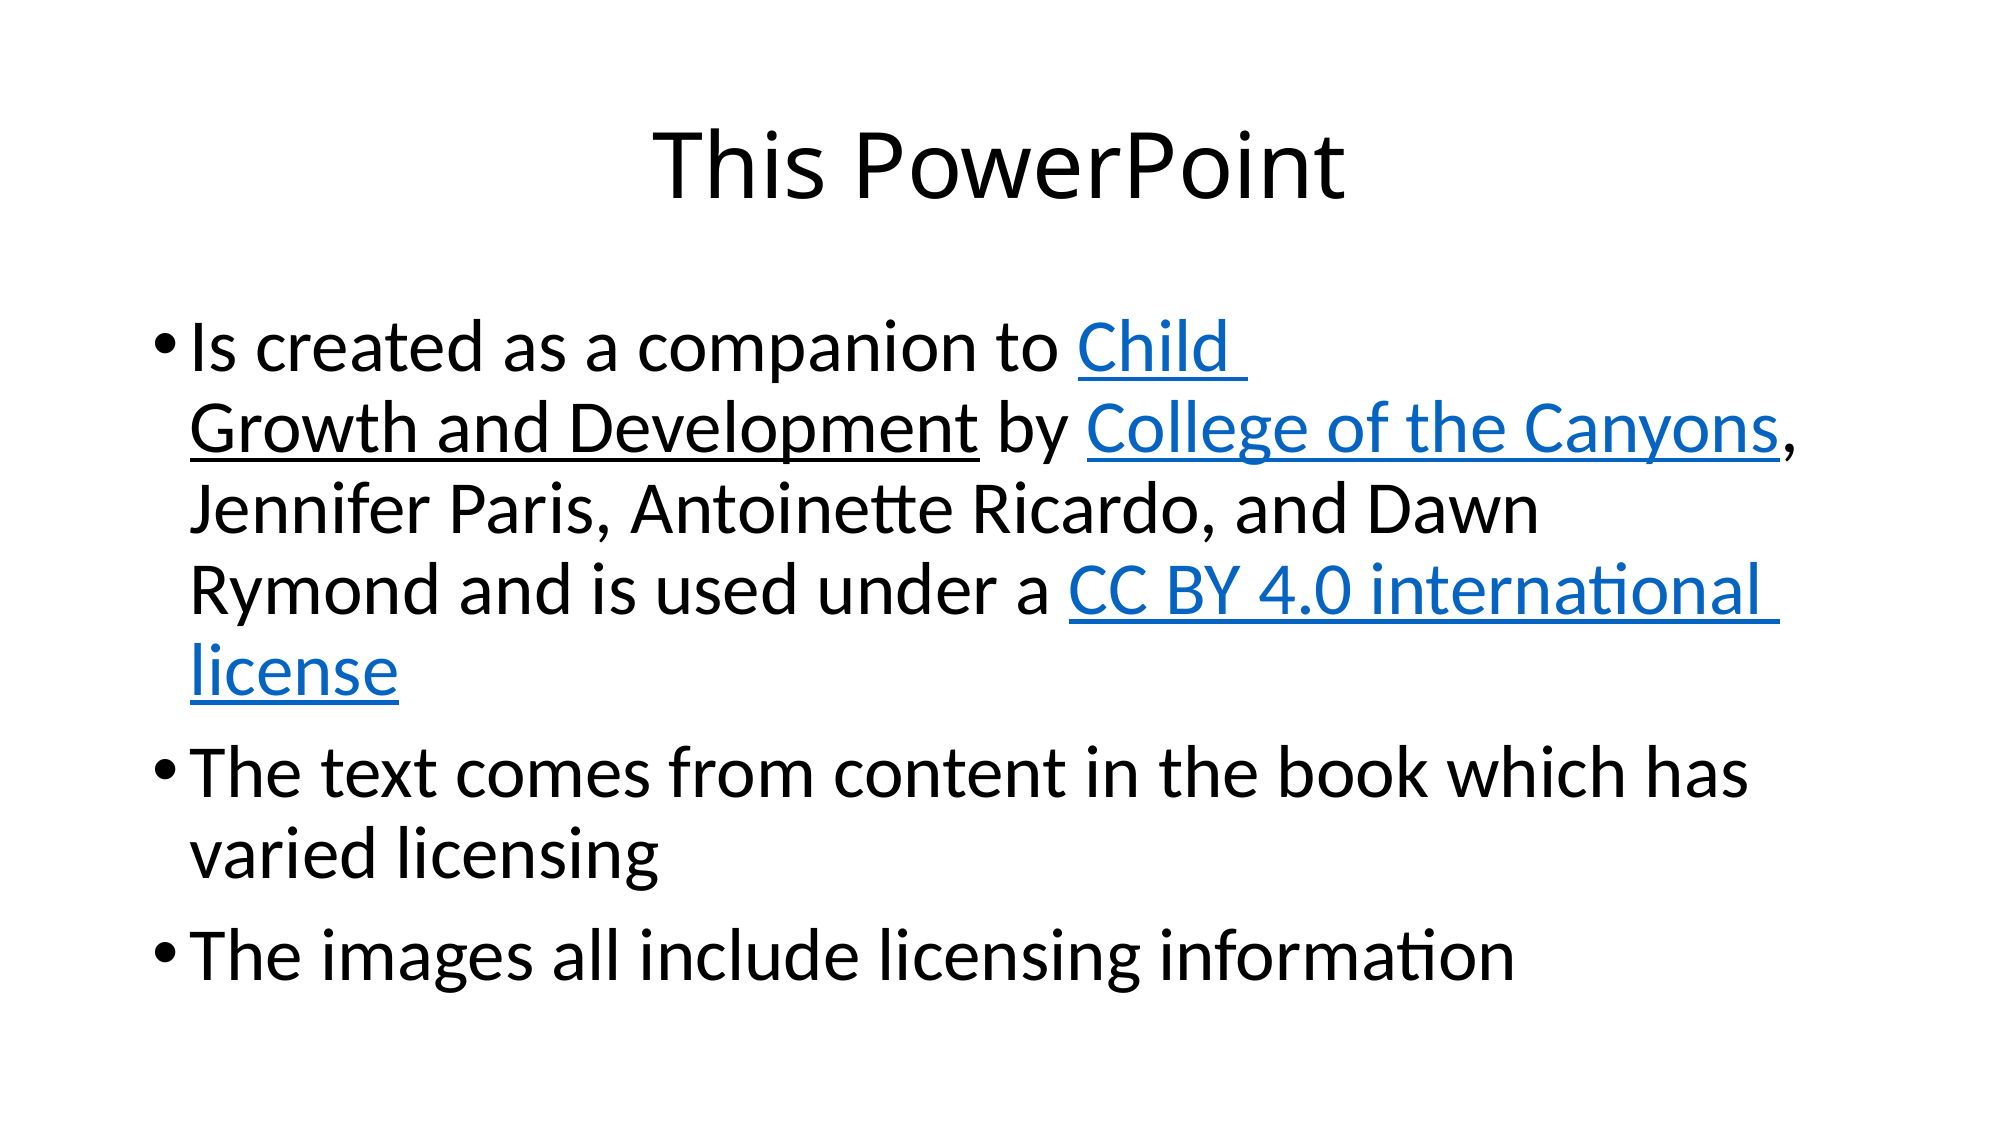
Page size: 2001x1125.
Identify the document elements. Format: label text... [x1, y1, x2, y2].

title This PowerPoint [137, 59, 1863, 278]
list Is created as a companion to Child Growth and Development by College of the Canyons, Jennifer Paris, Antoinette Ricardo, and Dawn Rymond and is used under a CC BY 4.0 international license The text comes from content in the book which has varied licensing The images all include licensing information [137, 299, 1863, 1090]
